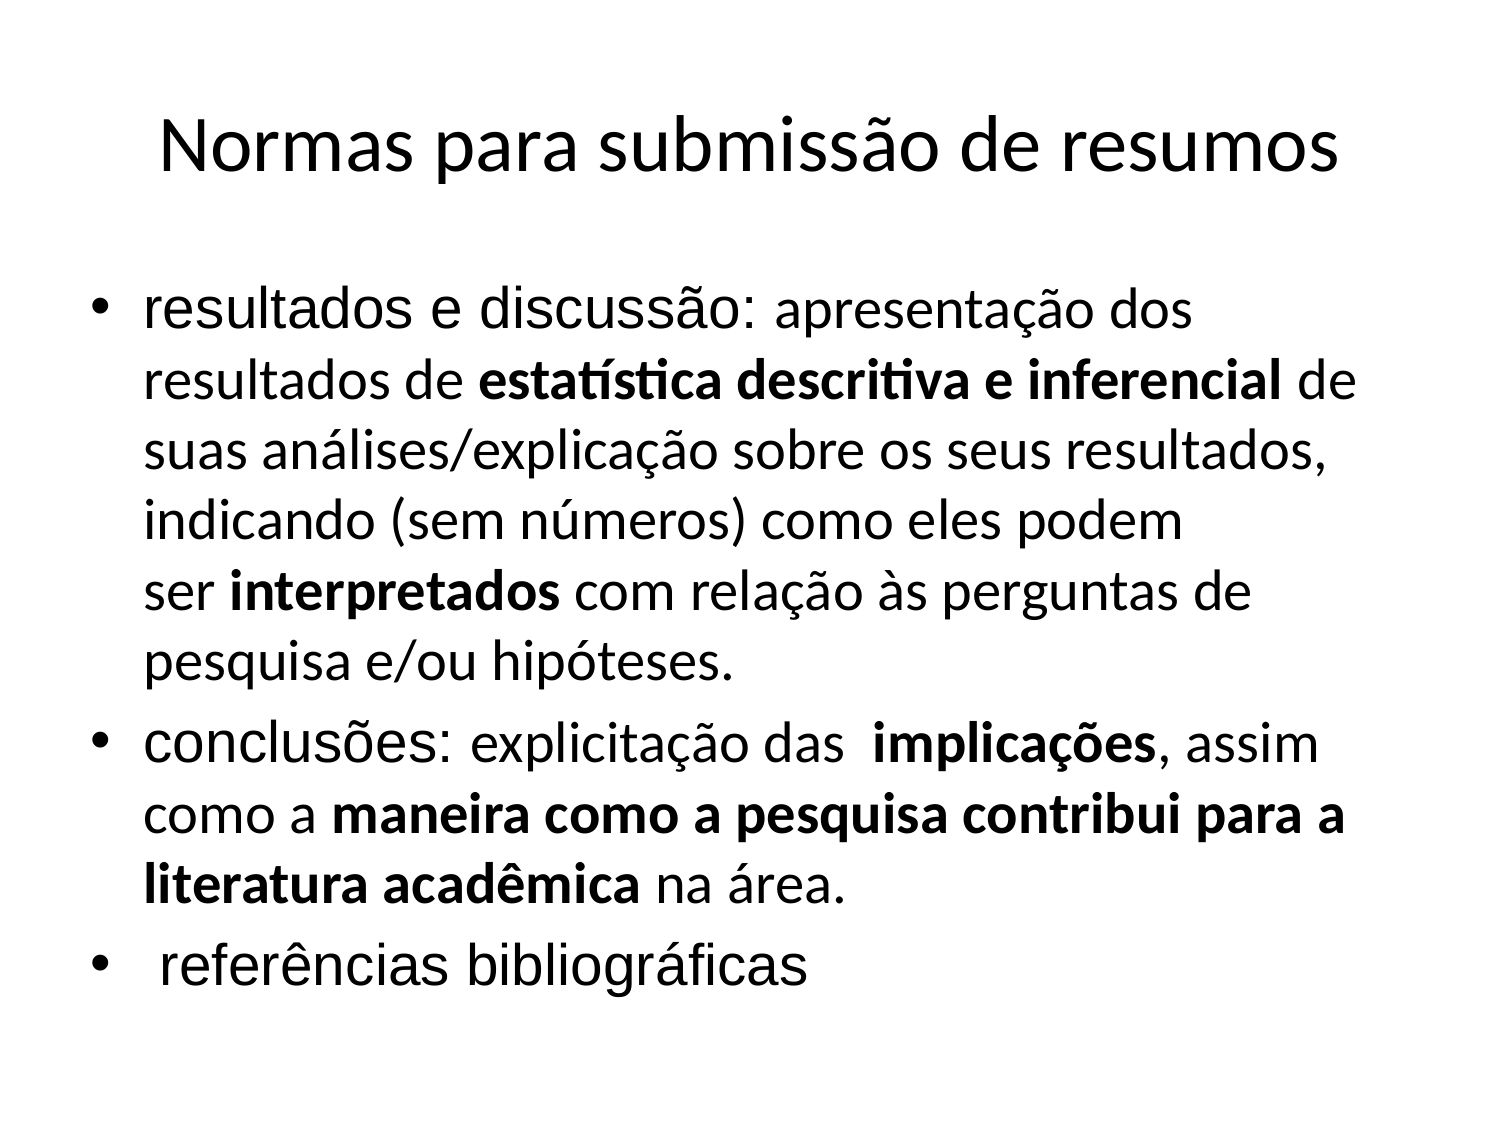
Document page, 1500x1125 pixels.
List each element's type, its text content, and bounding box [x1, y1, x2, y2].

list resultados e discussão: apresentação dos resultados de estatística descritiva e inferencial de suas análises/explicação sobre os seus resultados, indicando (sem números) como eles podem ser interpretados com relação às perguntas de pesquisa e/ou hipóteses. conclusões: explicitação das implicações, assim como a maneira como a pesquisa contribui para a literatura acadêmica na área. referências bibliográficas [75, 262, 1425, 1005]
title Normas para submissão de resumos [75, 45, 1425, 233]
